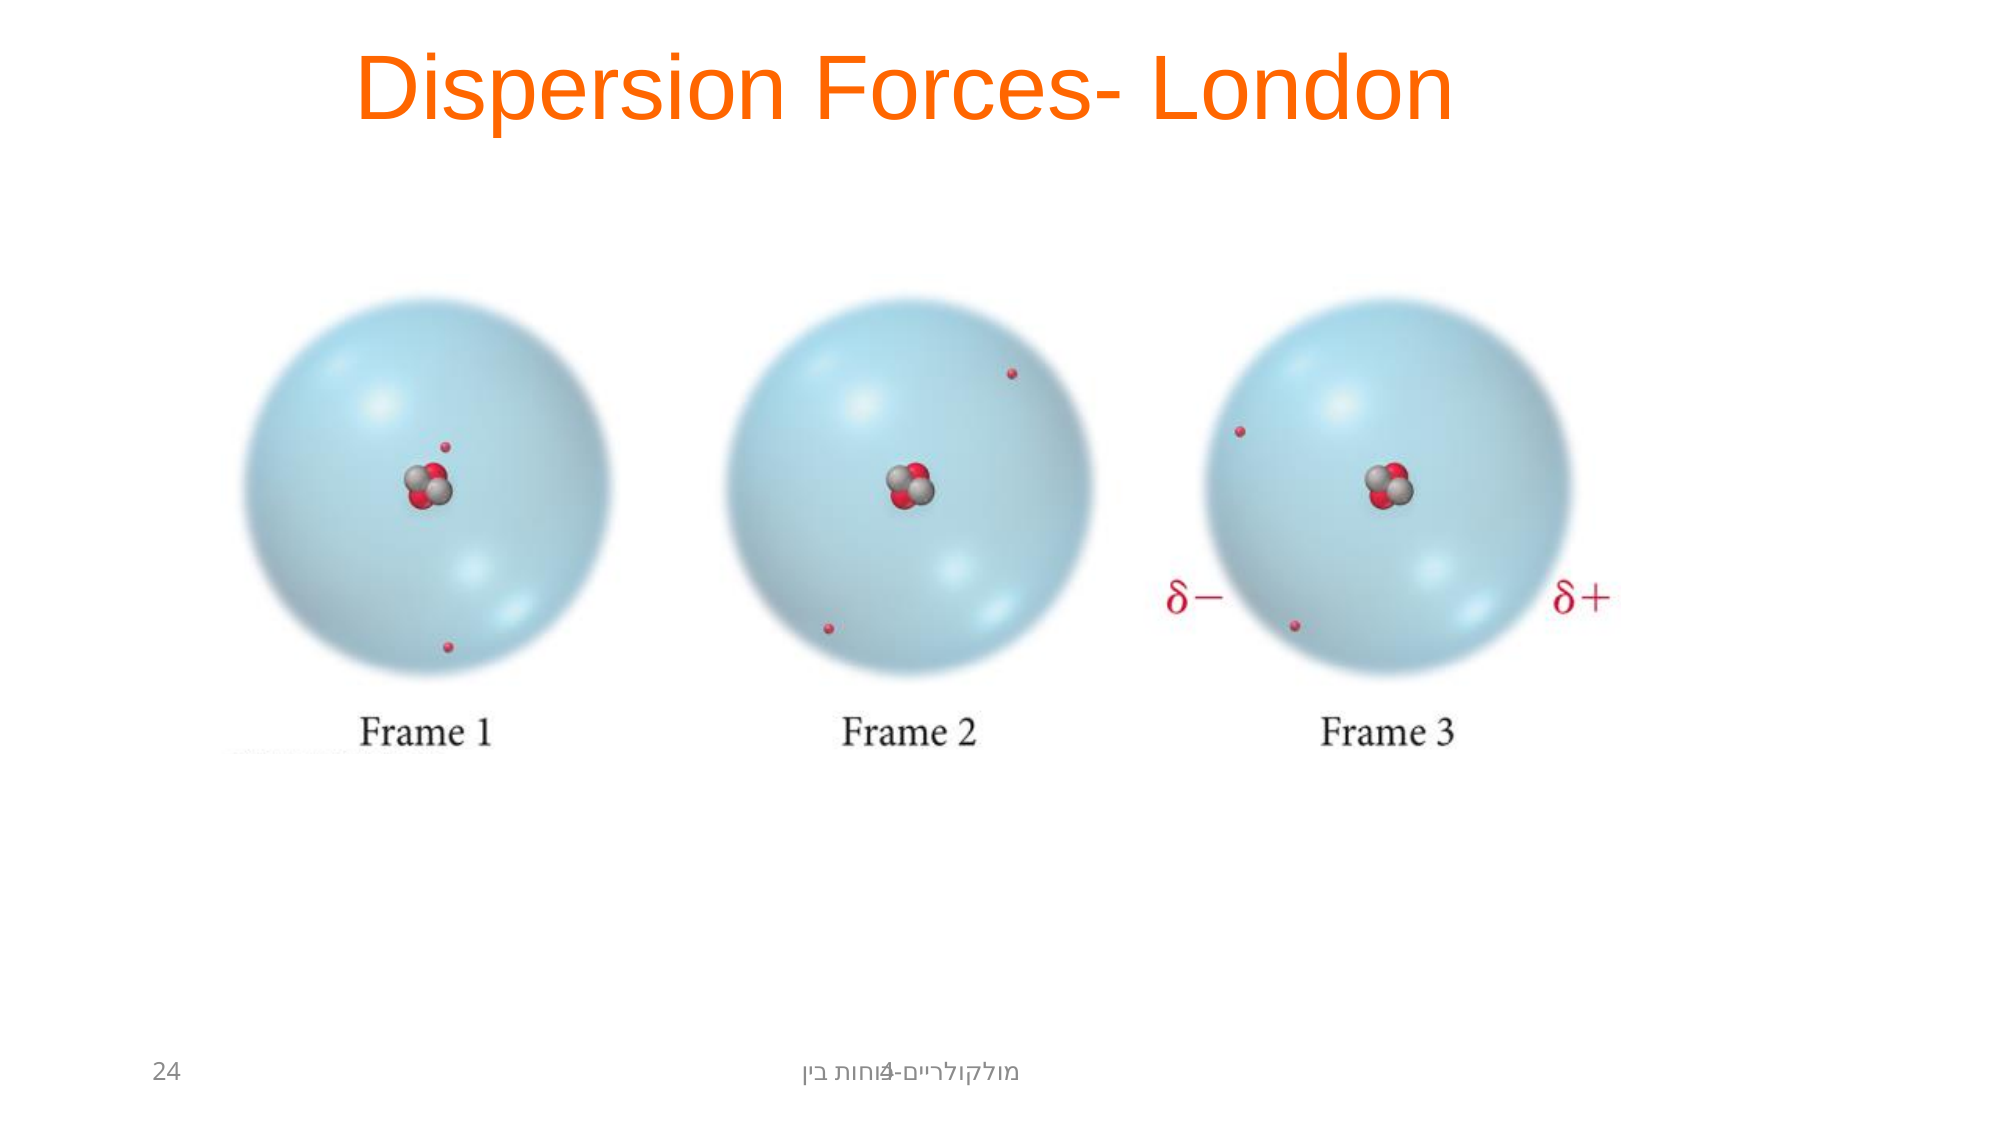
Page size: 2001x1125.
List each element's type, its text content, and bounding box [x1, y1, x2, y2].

footer 4-כוחות בין מולקולריים [662, 1042, 1338, 1103]
text_box Dispersion Forces- London [137, 32, 1614, 147]
slide_number 24 [137, 1042, 588, 1103]
picture [220, 274, 1621, 754]
